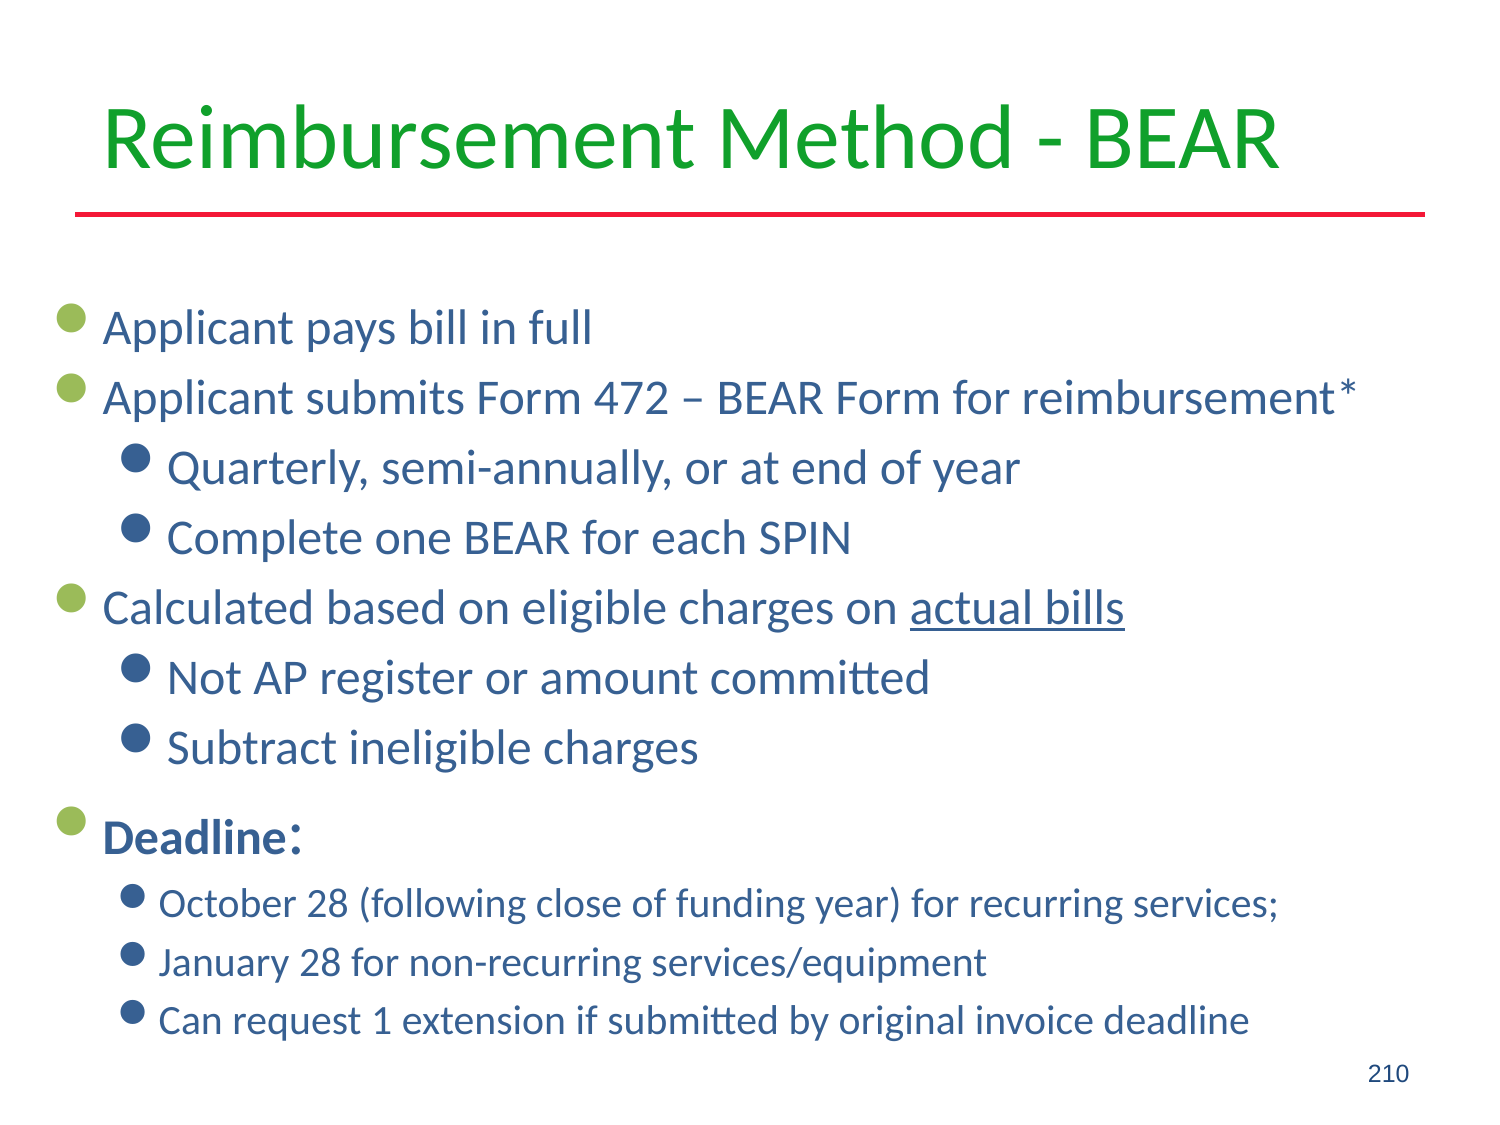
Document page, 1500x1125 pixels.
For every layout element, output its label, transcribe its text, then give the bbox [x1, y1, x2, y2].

slide_number 210 [1074, 1042, 1425, 1103]
list Applicant pays bill in full Applicant submits Form 472 – BEAR Form for reimbursement* Quarterly, semi-annually, or at end of year Complete one BEAR for each SPIN Calculated based on eligible charges on actual bills Not AP register or amount committed Subtract ineligible charges Deadline: October 28 (following close of funding year) for recurring services; January 28 for non-recurring services/equipment Can request 1 extension if submitted by original invoice deadline [37, 287, 1413, 1063]
title Reimbursement Method - BEAR [87, 24, 1463, 130]
